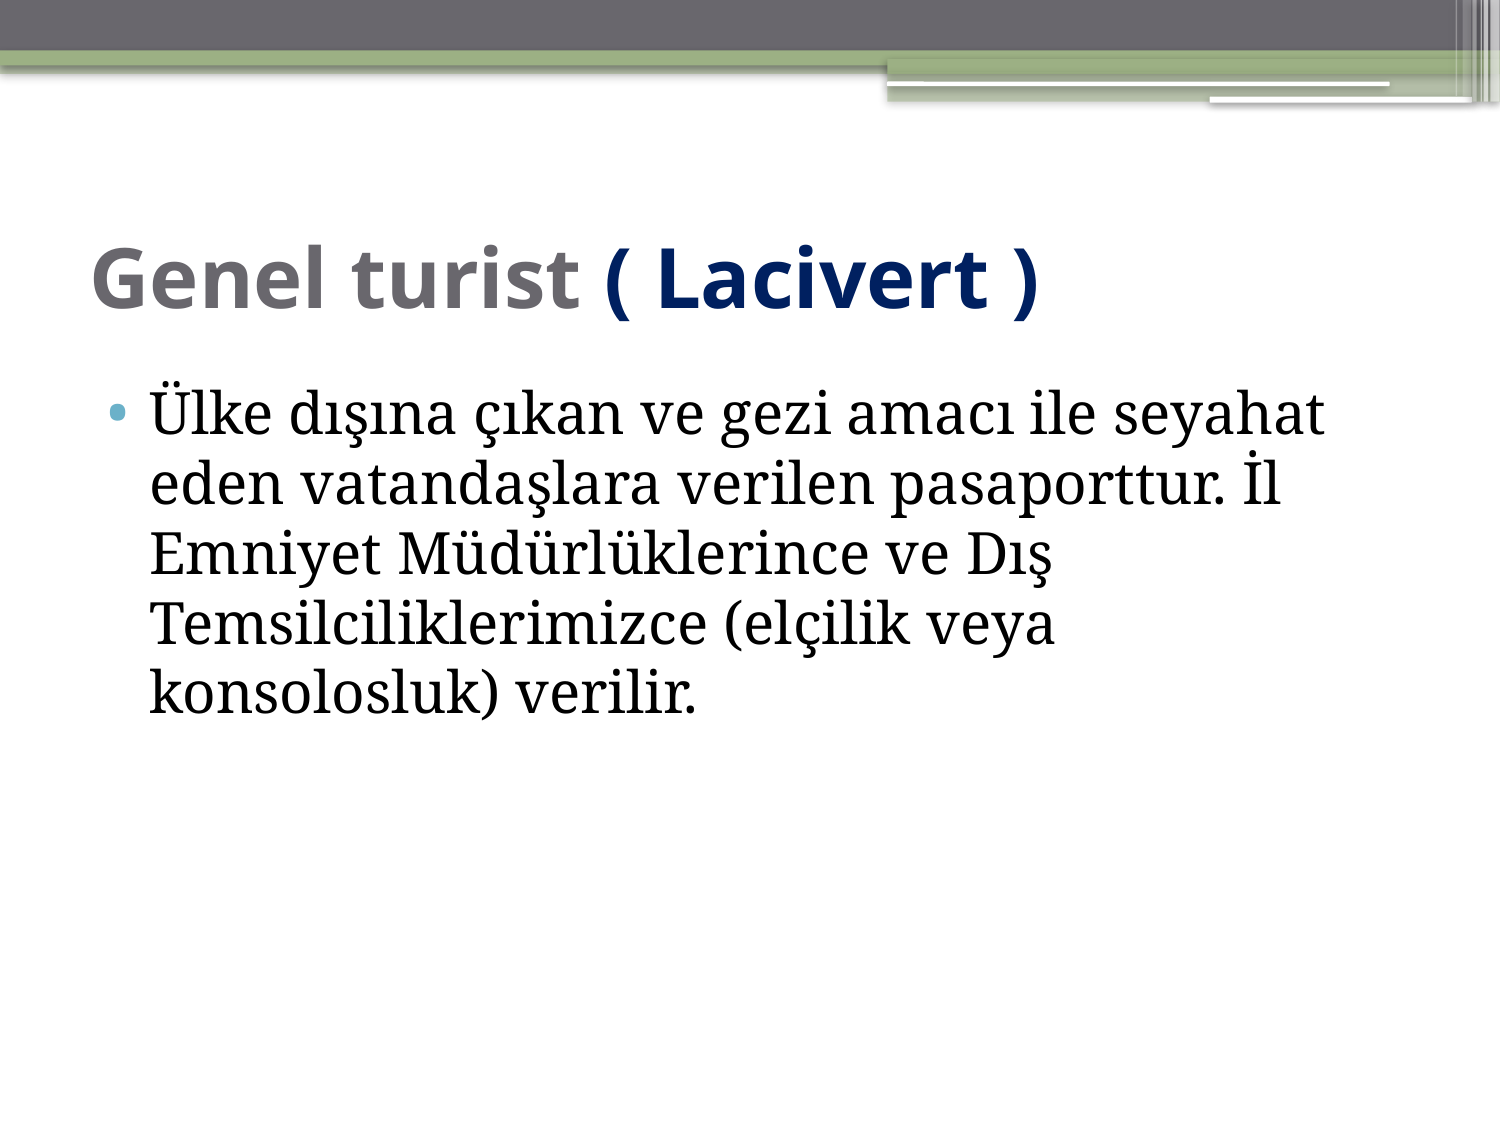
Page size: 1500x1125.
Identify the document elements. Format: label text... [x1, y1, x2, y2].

list Ülke dışına çıkan ve gezi amacı ile seyahat eden vatandaşlara verilen pasaporttur. İl Emniyet Müdürlüklerince ve Dış Temsilciliklerimizce (elçilik veya konsolosluk) verilir. [75, 368, 1425, 1079]
title Genel turist ( Lacivert ) [75, 187, 1425, 363]
